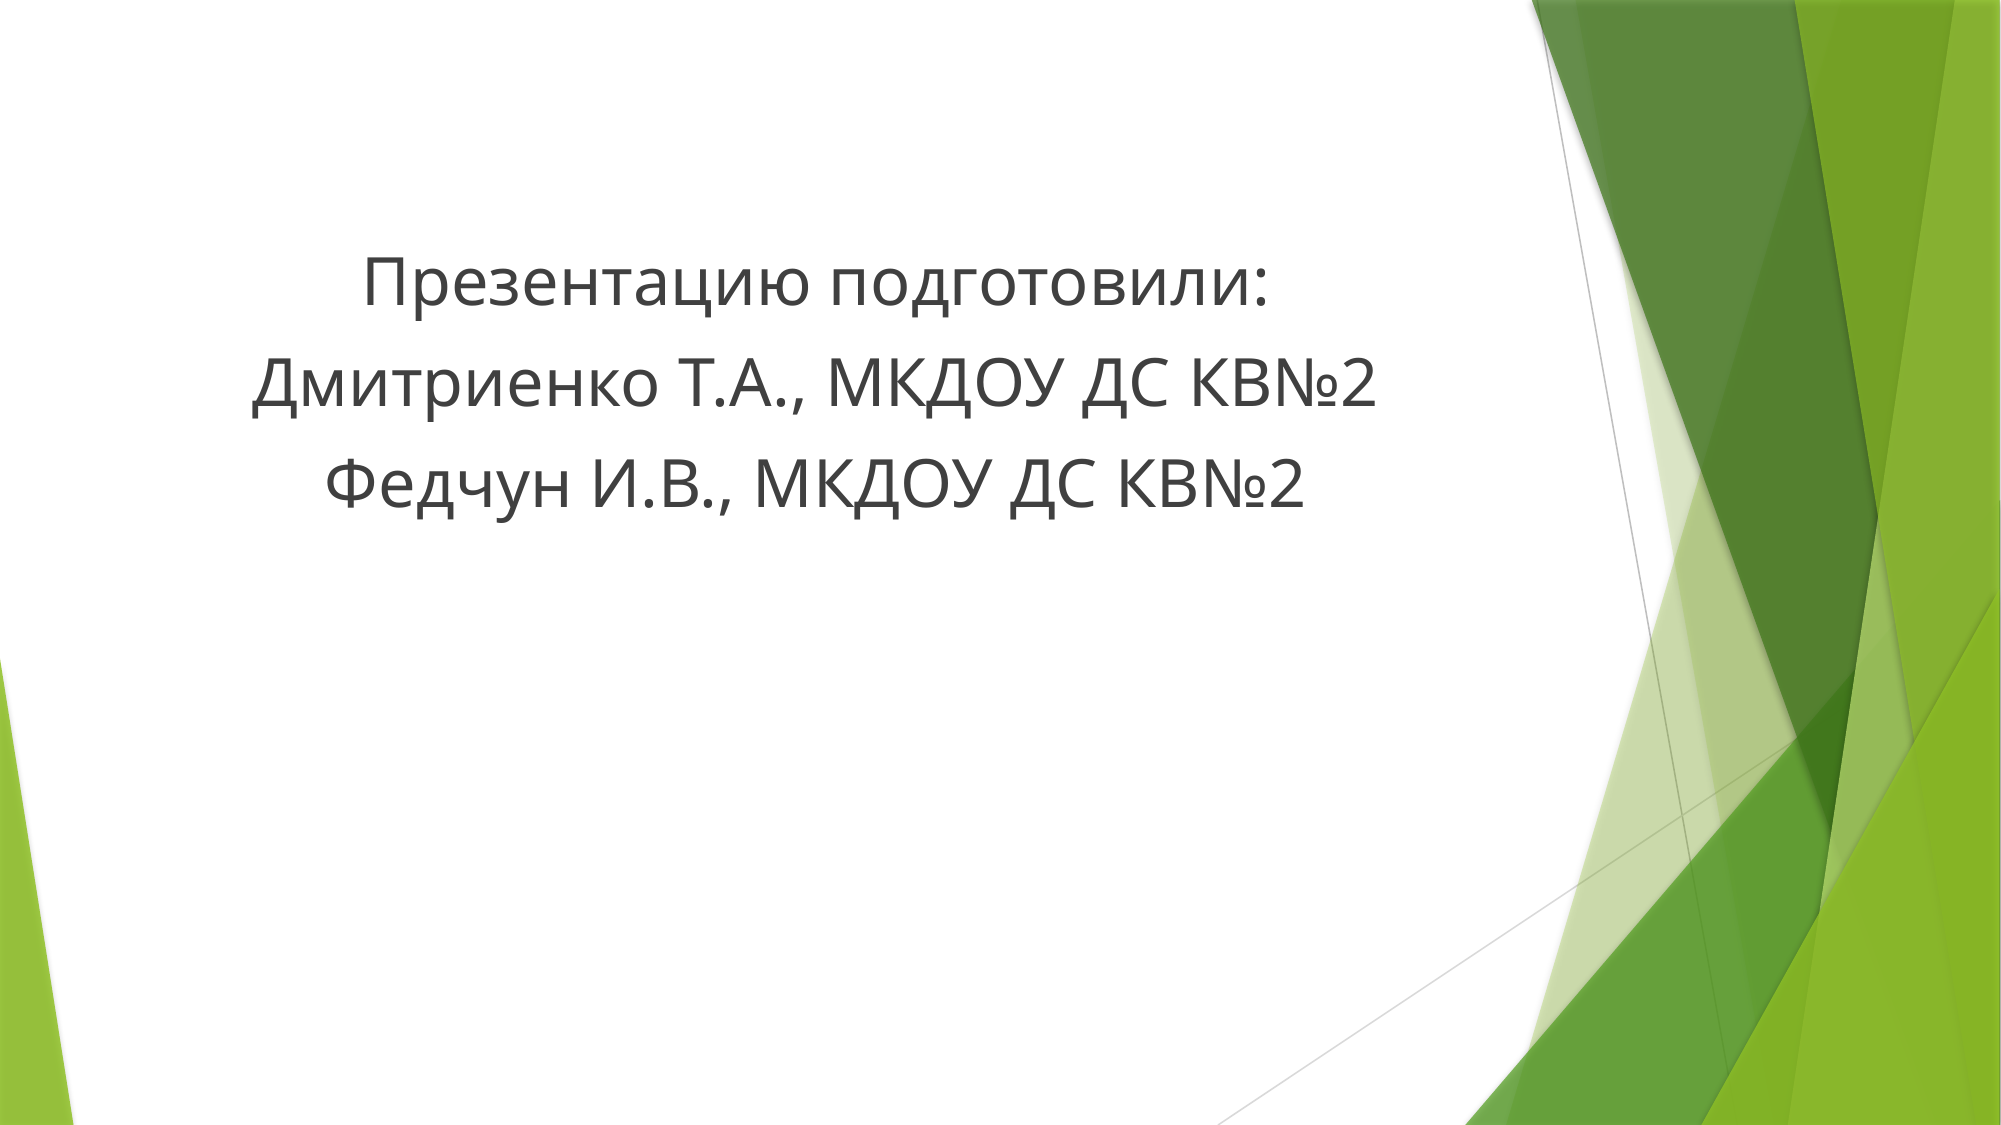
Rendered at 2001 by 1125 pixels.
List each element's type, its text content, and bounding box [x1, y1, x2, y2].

list Презентацию подготовили: Дмитриенко Т.А., МКДОУ ДС КВ№2 Федчун И.В., МКДОУ ДС КВ№2 [111, 231, 1522, 992]
